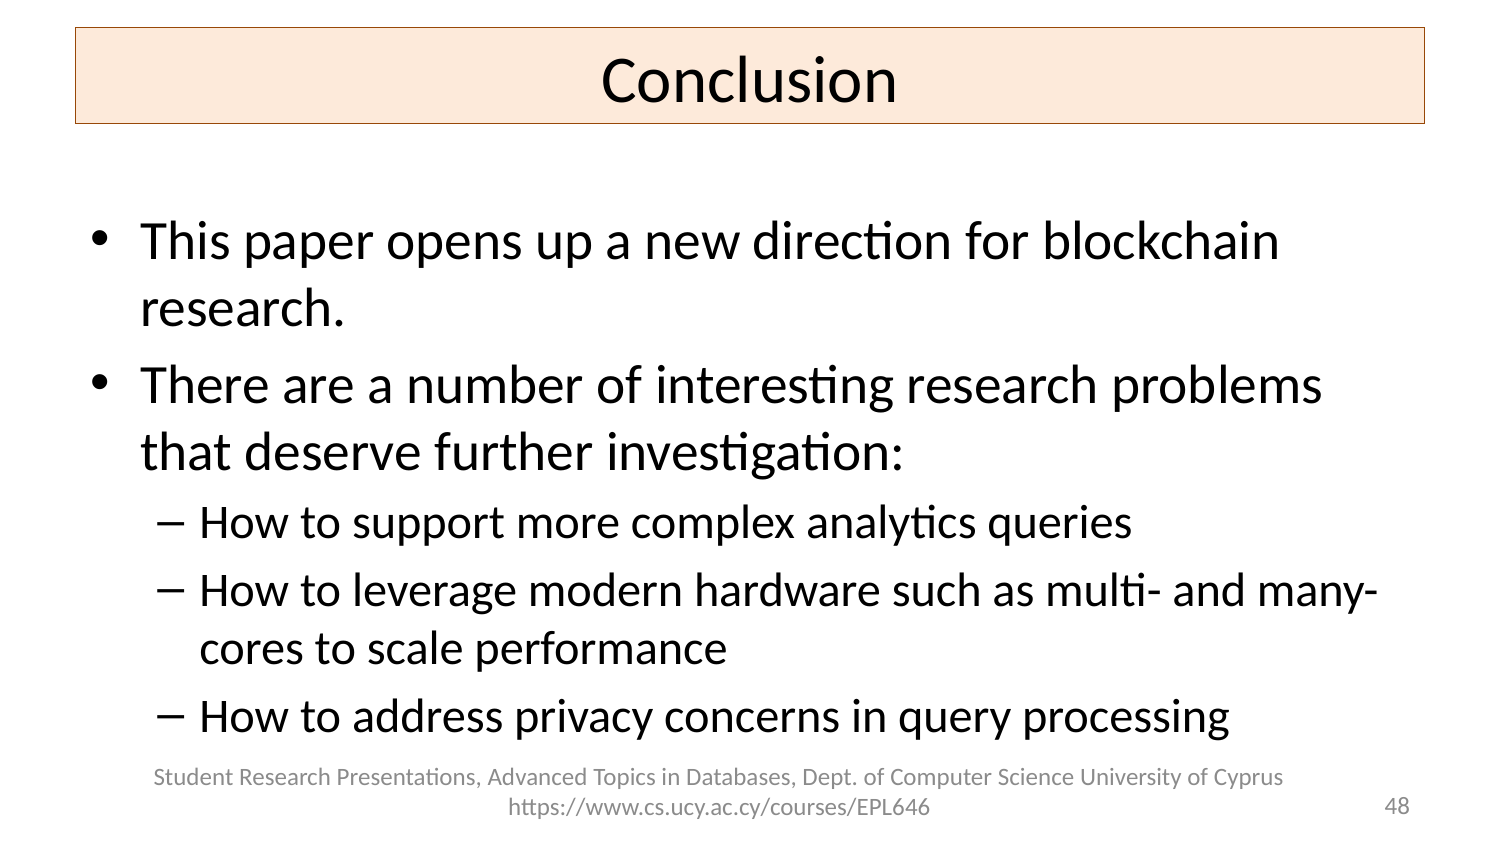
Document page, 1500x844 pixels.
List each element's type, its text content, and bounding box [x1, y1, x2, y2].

slide_number 48 [1074, 782, 1425, 827]
list This paper opens up a new direction for blockchain research. There are a number of interesting research problems that deserve further investigation: How to support more complex analytics queries How to leverage modern hardware such as multi- and many-cores to scale performance How to address privacy concerns in query processing [75, 196, 1425, 754]
footer Student Research Presentations, Advanced Topics in Databases, Dept. of Computer Science University of Cyprus https://www.cs.ucy.ac.cy/courses/EPL646 [75, 754, 1365, 827]
title Conclusion [75, 27, 1425, 124]
